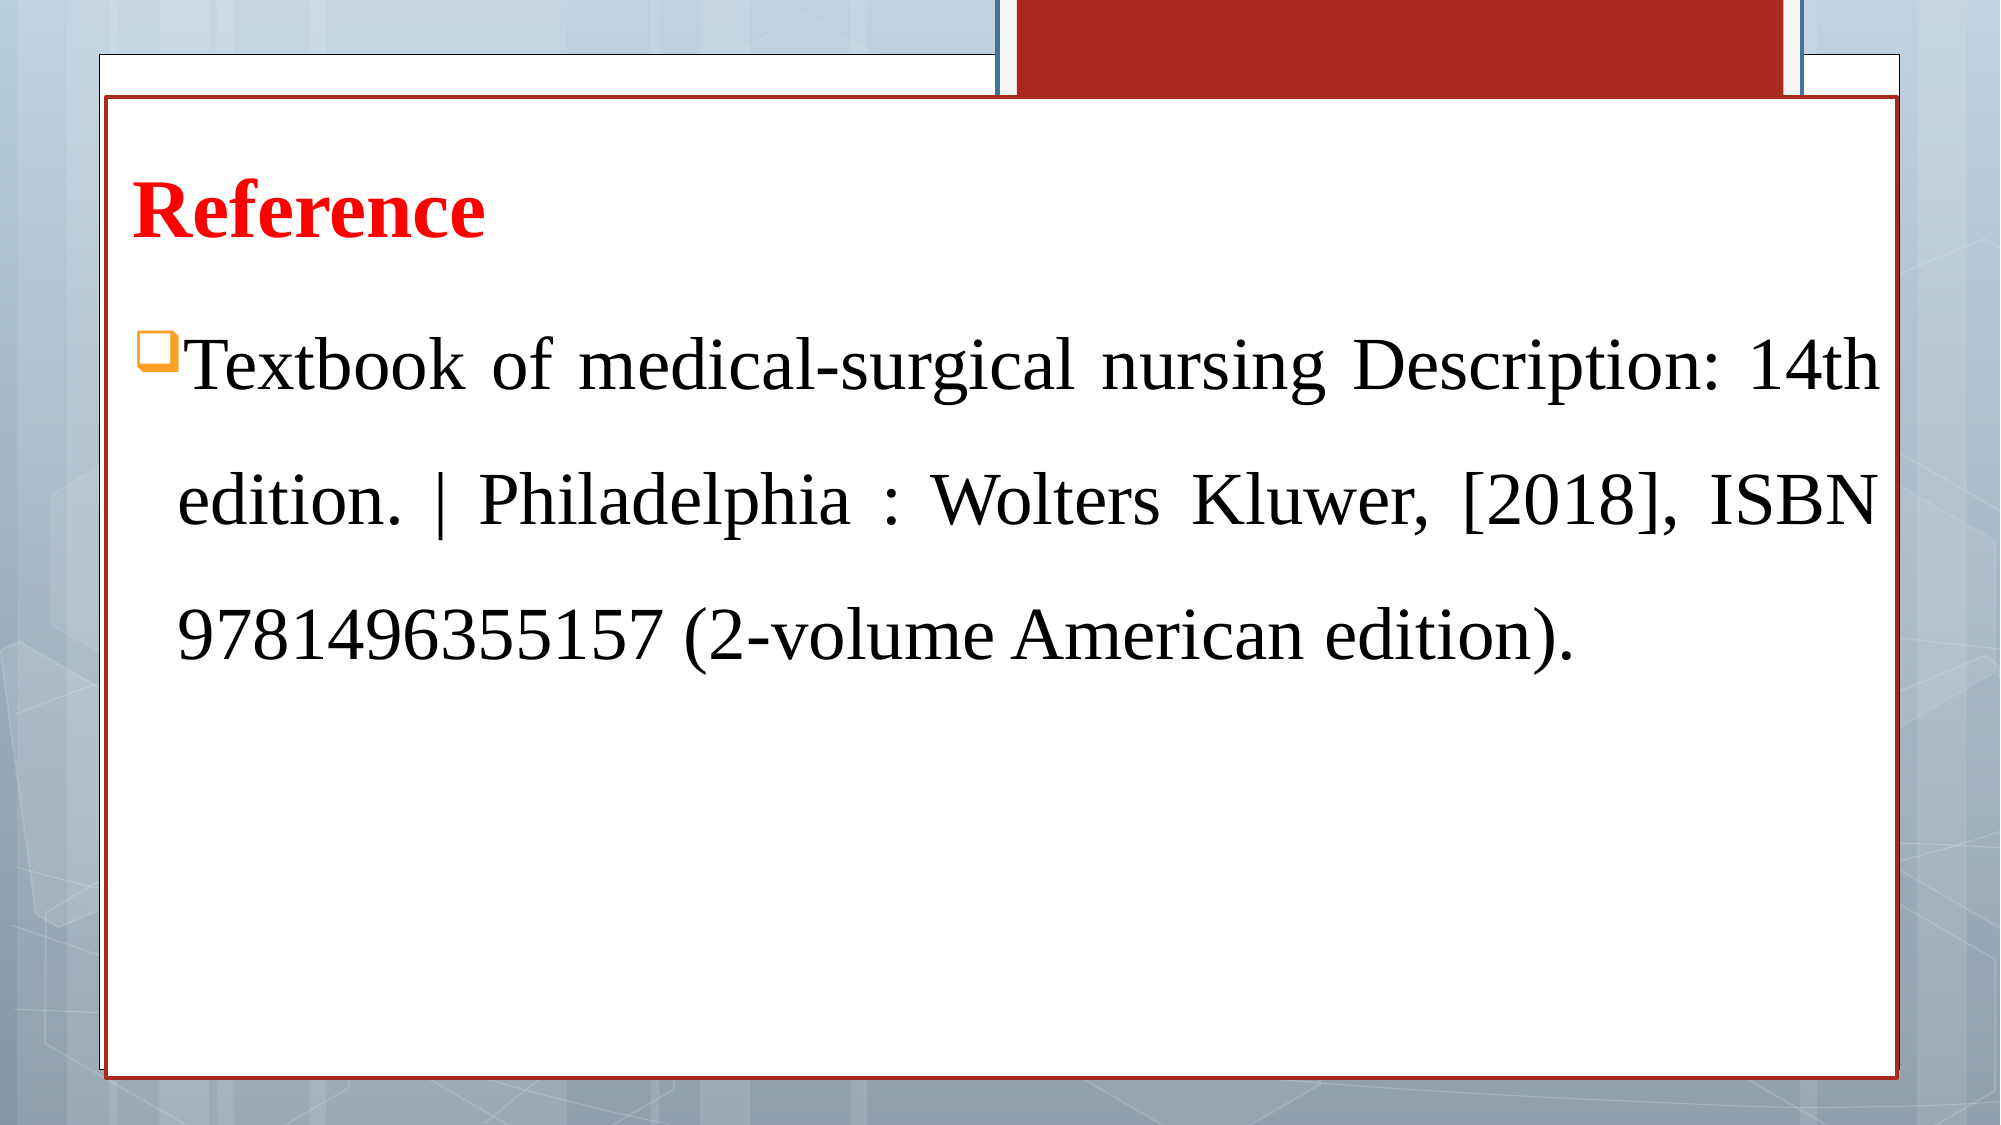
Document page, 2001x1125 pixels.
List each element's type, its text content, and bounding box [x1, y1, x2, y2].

list Reference Textbook of medical-surgical nursing Description: 14th edition. | Philadelphia : Wolters Kluwer, [2018], ISBN 9781496355157 (2-volume American edition). [104, 95, 1899, 1080]
